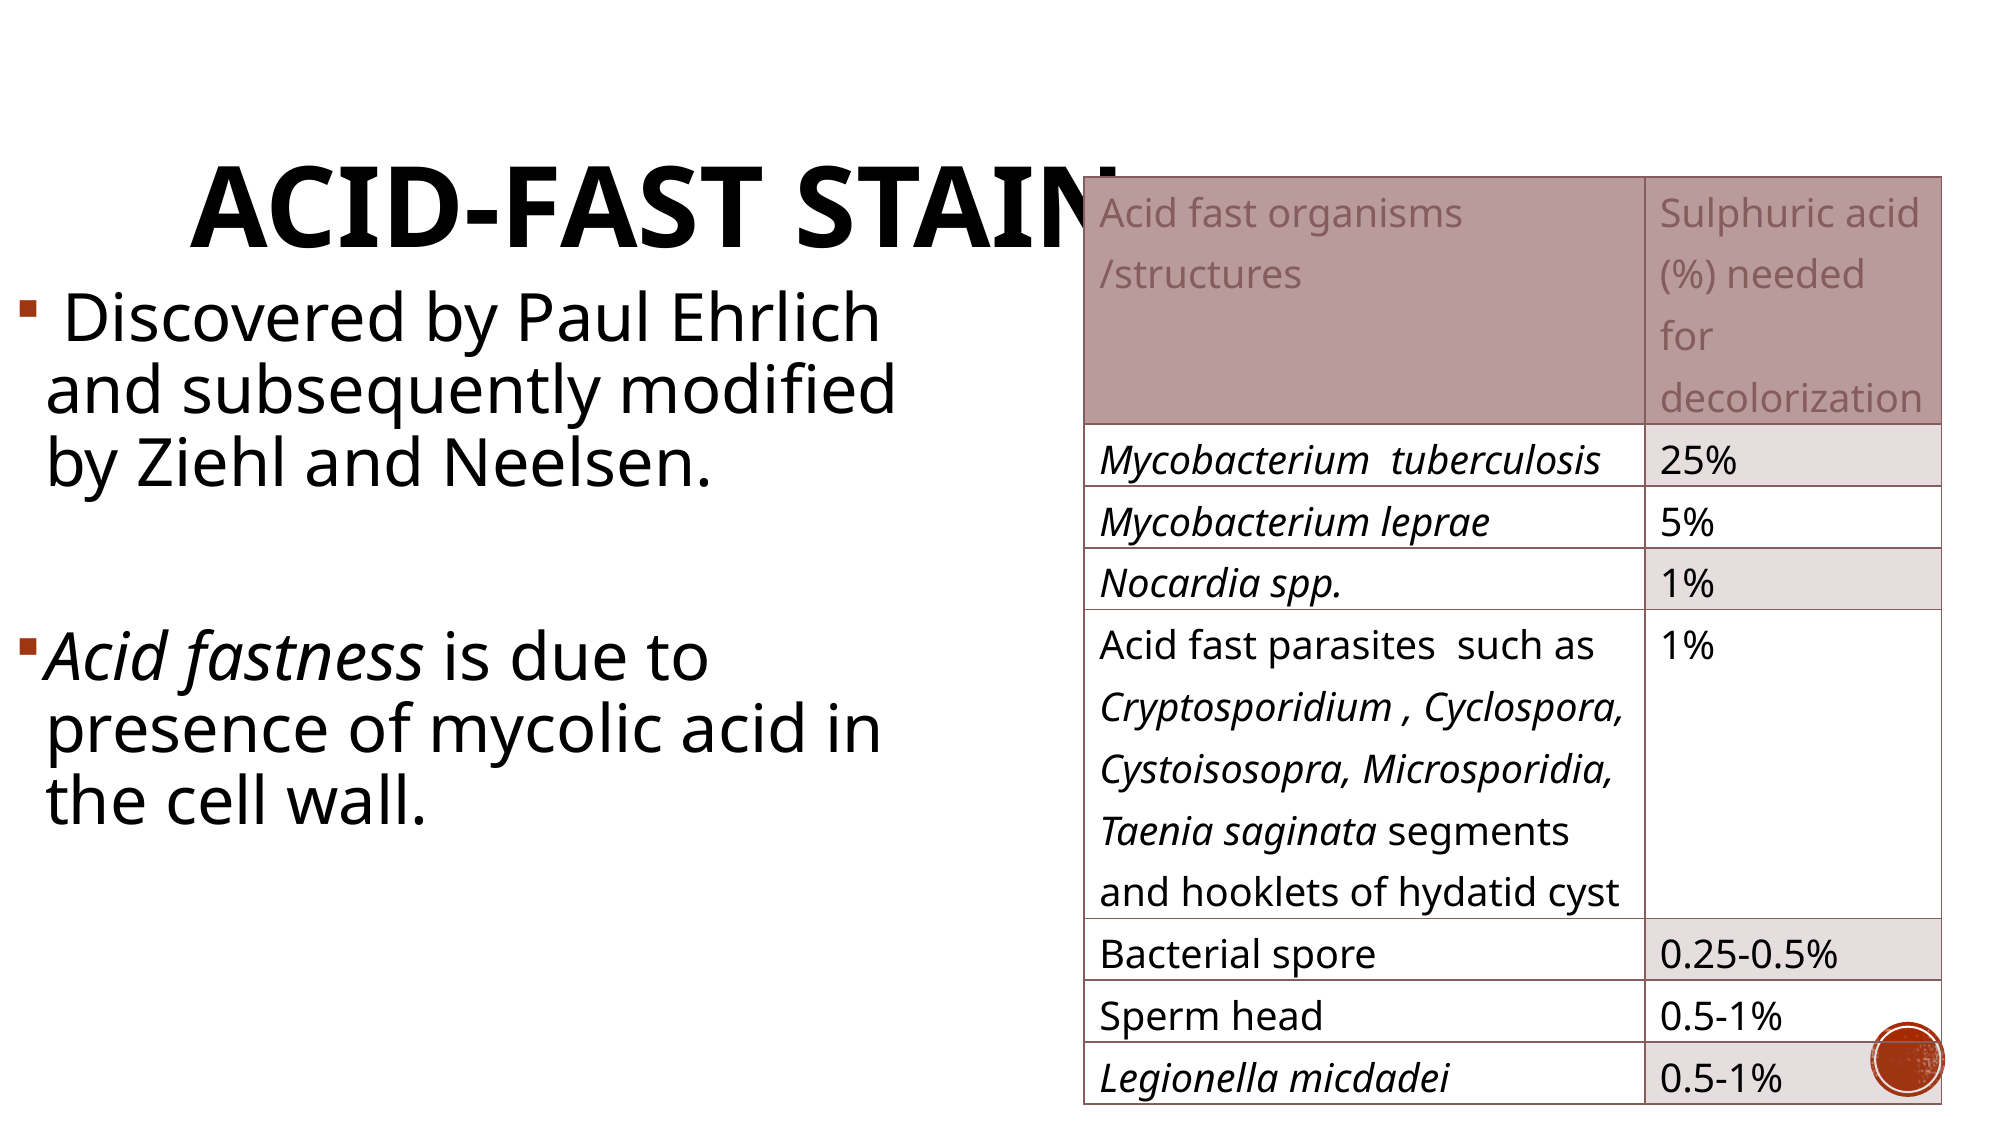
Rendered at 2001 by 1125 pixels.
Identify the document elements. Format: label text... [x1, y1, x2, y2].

table_header Acid fast organisms /structures [1085, 178, 1644, 423]
table_cell Acid fast parasites such as Cryptosporidium , Cyclospora, Cystoisosopra, Microsporidia, Taenia saginata segments and hooklets of hydatid cyst [1085, 610, 1644, 918]
table_cell Mycobacterium leprae [1085, 487, 1644, 547]
table_cell 1% [1646, 610, 1941, 918]
table_cell 0.5-1% [1646, 1043, 1941, 1103]
table_cell 1% [1646, 549, 1941, 609]
table_cell 0.25-0.5% [1646, 919, 1941, 979]
table_cell 25% [1646, 425, 1941, 485]
table_cell Sperm head [1085, 981, 1644, 1041]
table_cell 0.5-1% [1646, 981, 1941, 1041]
table_cell Mycobacterium tuberculosis [1085, 425, 1644, 485]
table_cell 5% [1646, 487, 1941, 547]
table_cell Nocardia spp. [1085, 549, 1644, 609]
table_header Sulphuric acid (%) needed for decolorization [1646, 178, 1941, 423]
table_cell Legionella micdadei [1085, 1043, 1644, 1103]
list Discovered by Paul Ehrlich and subsequently modified by Ziehl and Neelsen. Acid fastness is due to presence of mycolic acid in the cell wall. [0, 276, 1002, 1045]
title Acid-fast stain [175, 79, 1826, 344]
table_cell Bacterial spore [1085, 919, 1644, 979]
